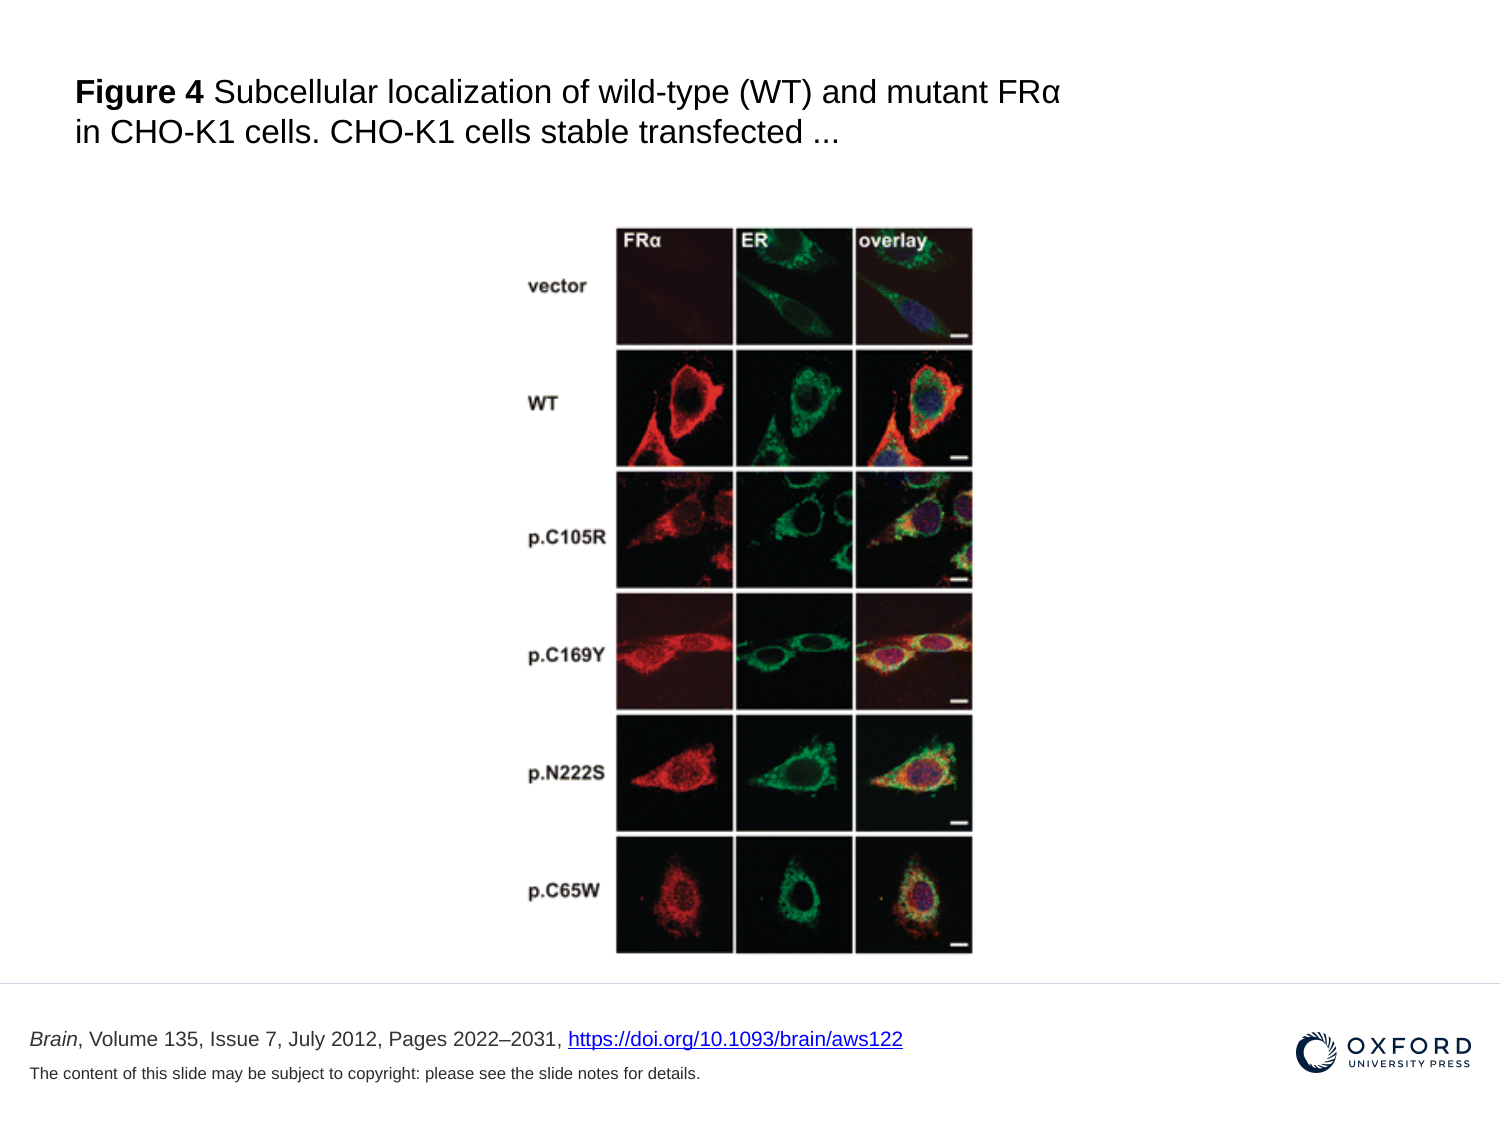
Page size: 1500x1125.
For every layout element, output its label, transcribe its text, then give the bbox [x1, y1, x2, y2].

footer Brain, Volume 135, Issue 7, July 2012, Pages 2022–2031, https://doi.org/10.1093/brain/aws122 The content of this slide may be subject to copyright: please see the slide notes for details. [0, 983, 1260, 1125]
picture [524, 224, 976, 957]
title Figure 4 Subcellular localization of wild-type (WT) and mutant FRα in CHO-K1 cells. CHO-K1 cells stable transfected ... [75, 69, 1078, 171]
picture [1296, 1032, 1471, 1073]
